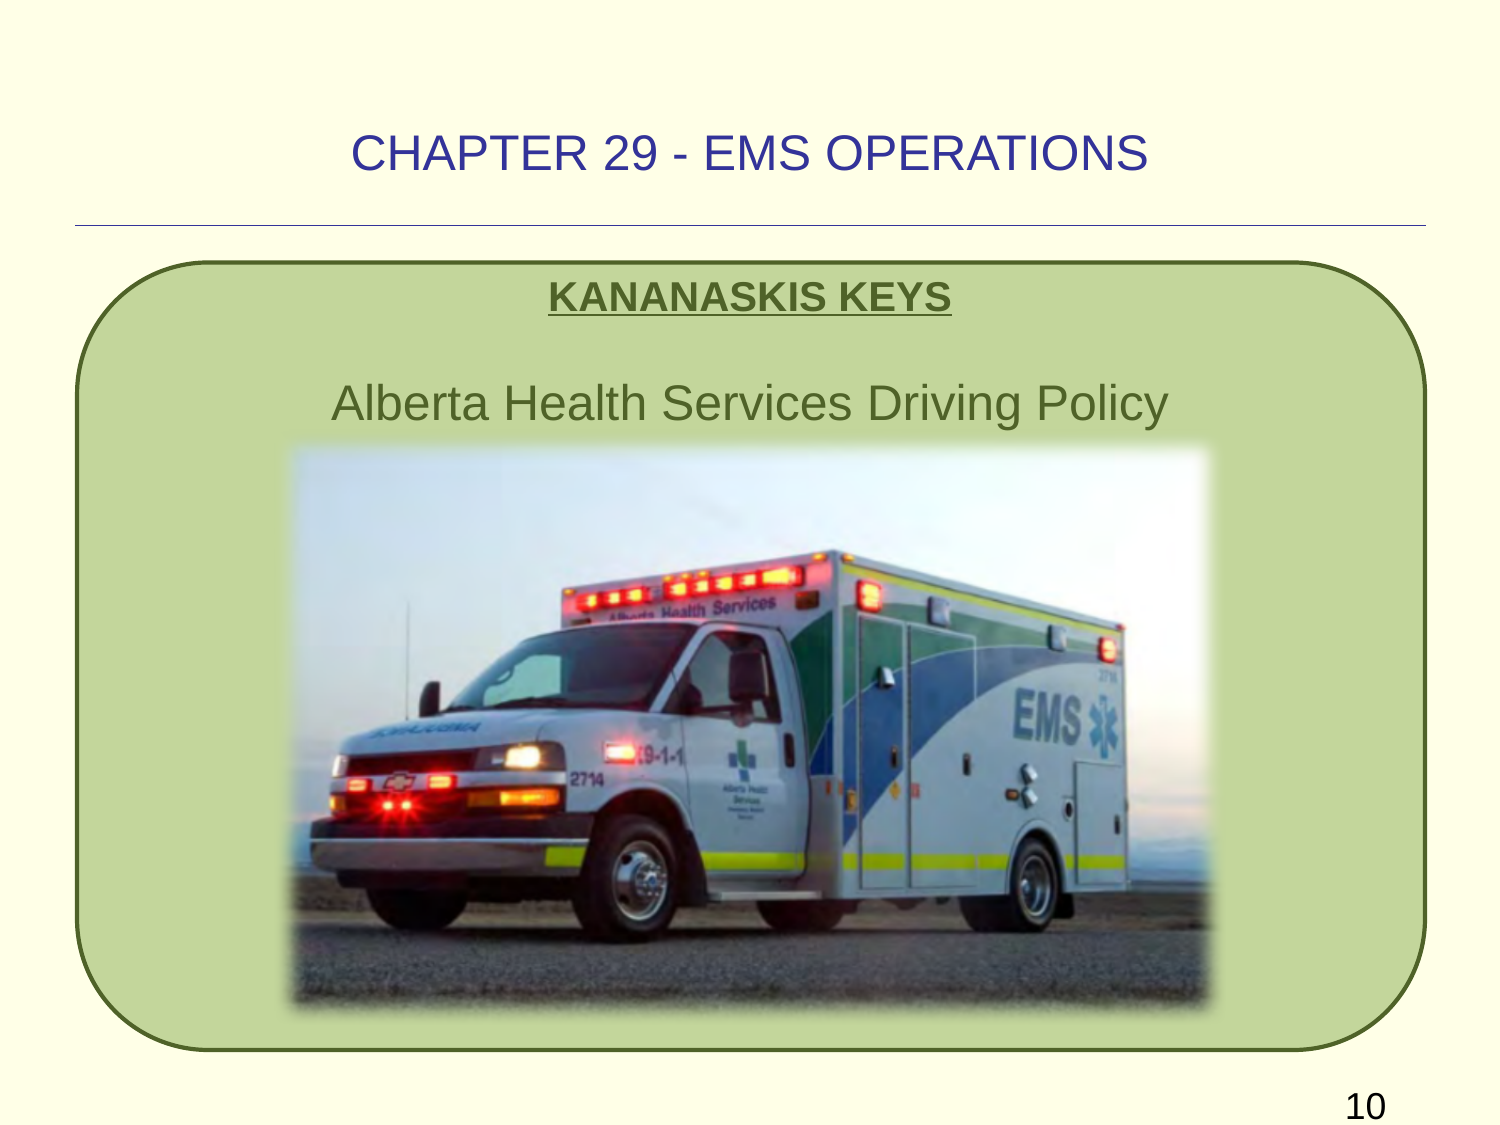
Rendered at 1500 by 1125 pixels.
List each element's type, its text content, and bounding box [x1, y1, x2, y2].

text_box CHAPTER 29 - EMS OPERATIONS [74, 99, 1425, 200]
text_box KANANASKIS KEYS Alberta Health Services Driving Policy [275, 262, 1225, 428]
slide_number 10 [1336, 1074, 1397, 1125]
picture [273, 428, 1229, 1027]
text_box [77, 262, 1426, 1051]
